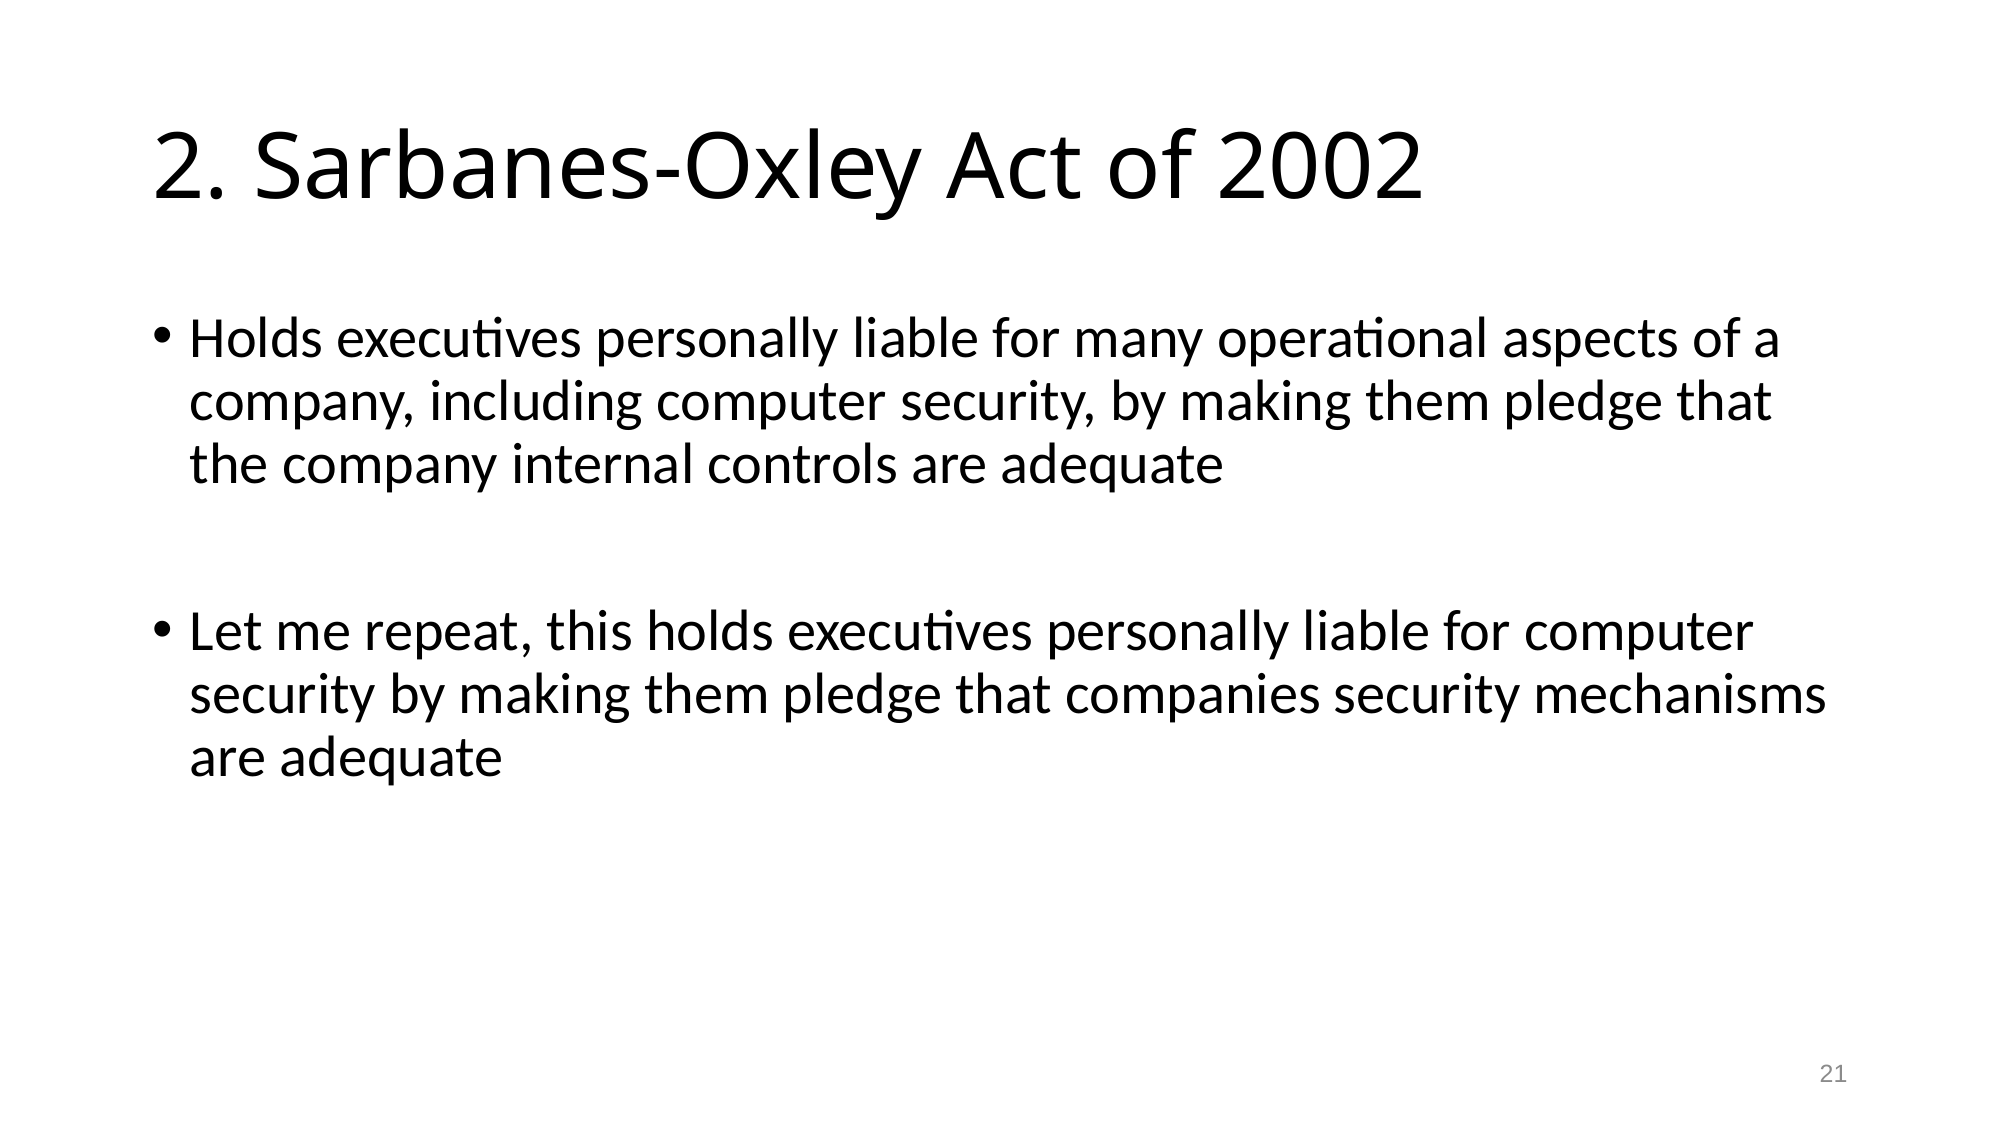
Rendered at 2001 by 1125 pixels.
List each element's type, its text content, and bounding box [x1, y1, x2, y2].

list Holds executives personally liable for many operational aspects of a company, including computer security, by making them pledge that the company internal controls are adequate Let me repeat, this holds executives personally liable for computer security by making them pledge that companies security mechanisms are adequate [137, 299, 1863, 1014]
title 2. Sarbanes-Oxley Act of 2002 [137, 59, 1863, 278]
slide_number 21 [1412, 1042, 1863, 1103]
